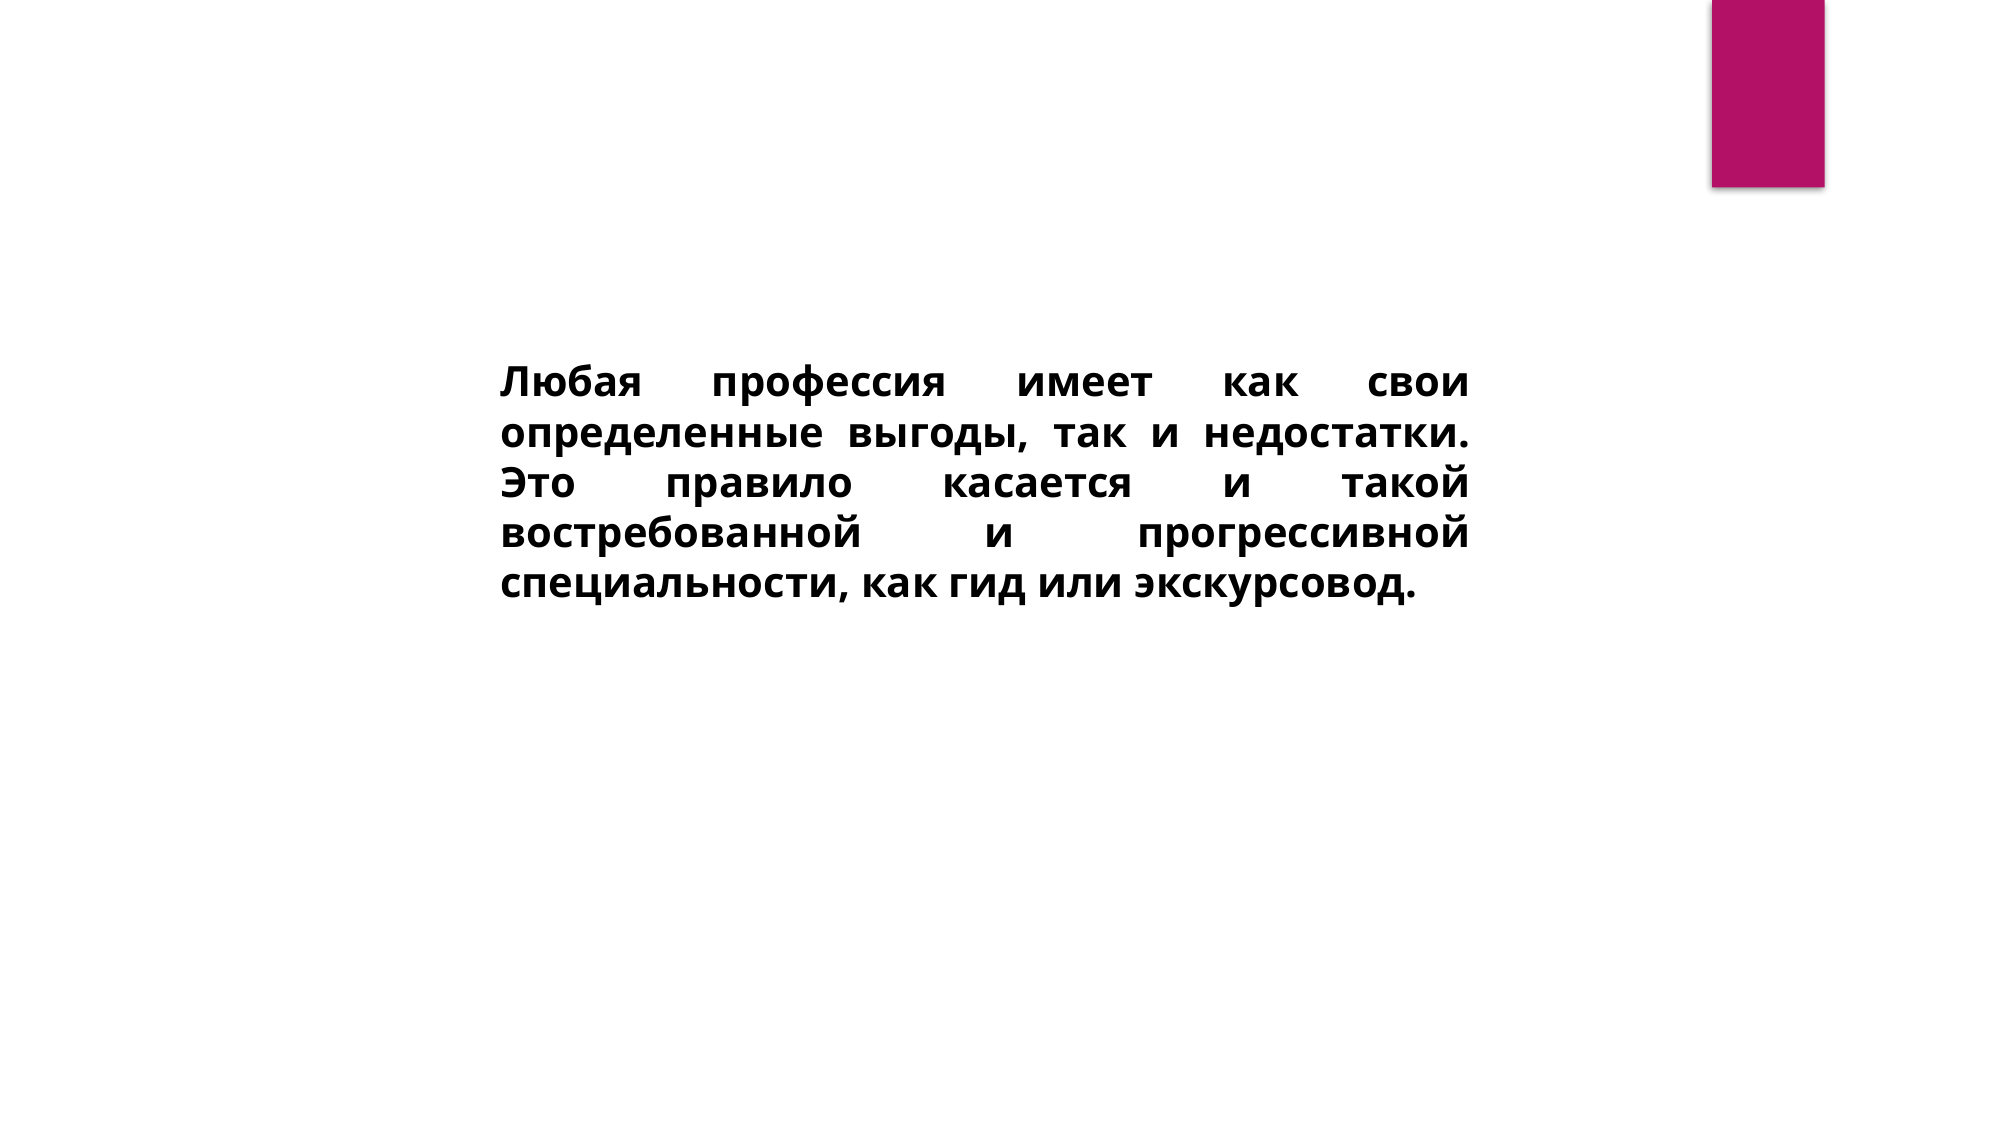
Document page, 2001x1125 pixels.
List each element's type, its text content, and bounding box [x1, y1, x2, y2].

text_box Любая профессия имеет как свои определенные выгоды, так и недостатки. Это правило касается и такой востребованной и прогрессивной специальности, как гид или экскурсовод. [485, 347, 1486, 613]
